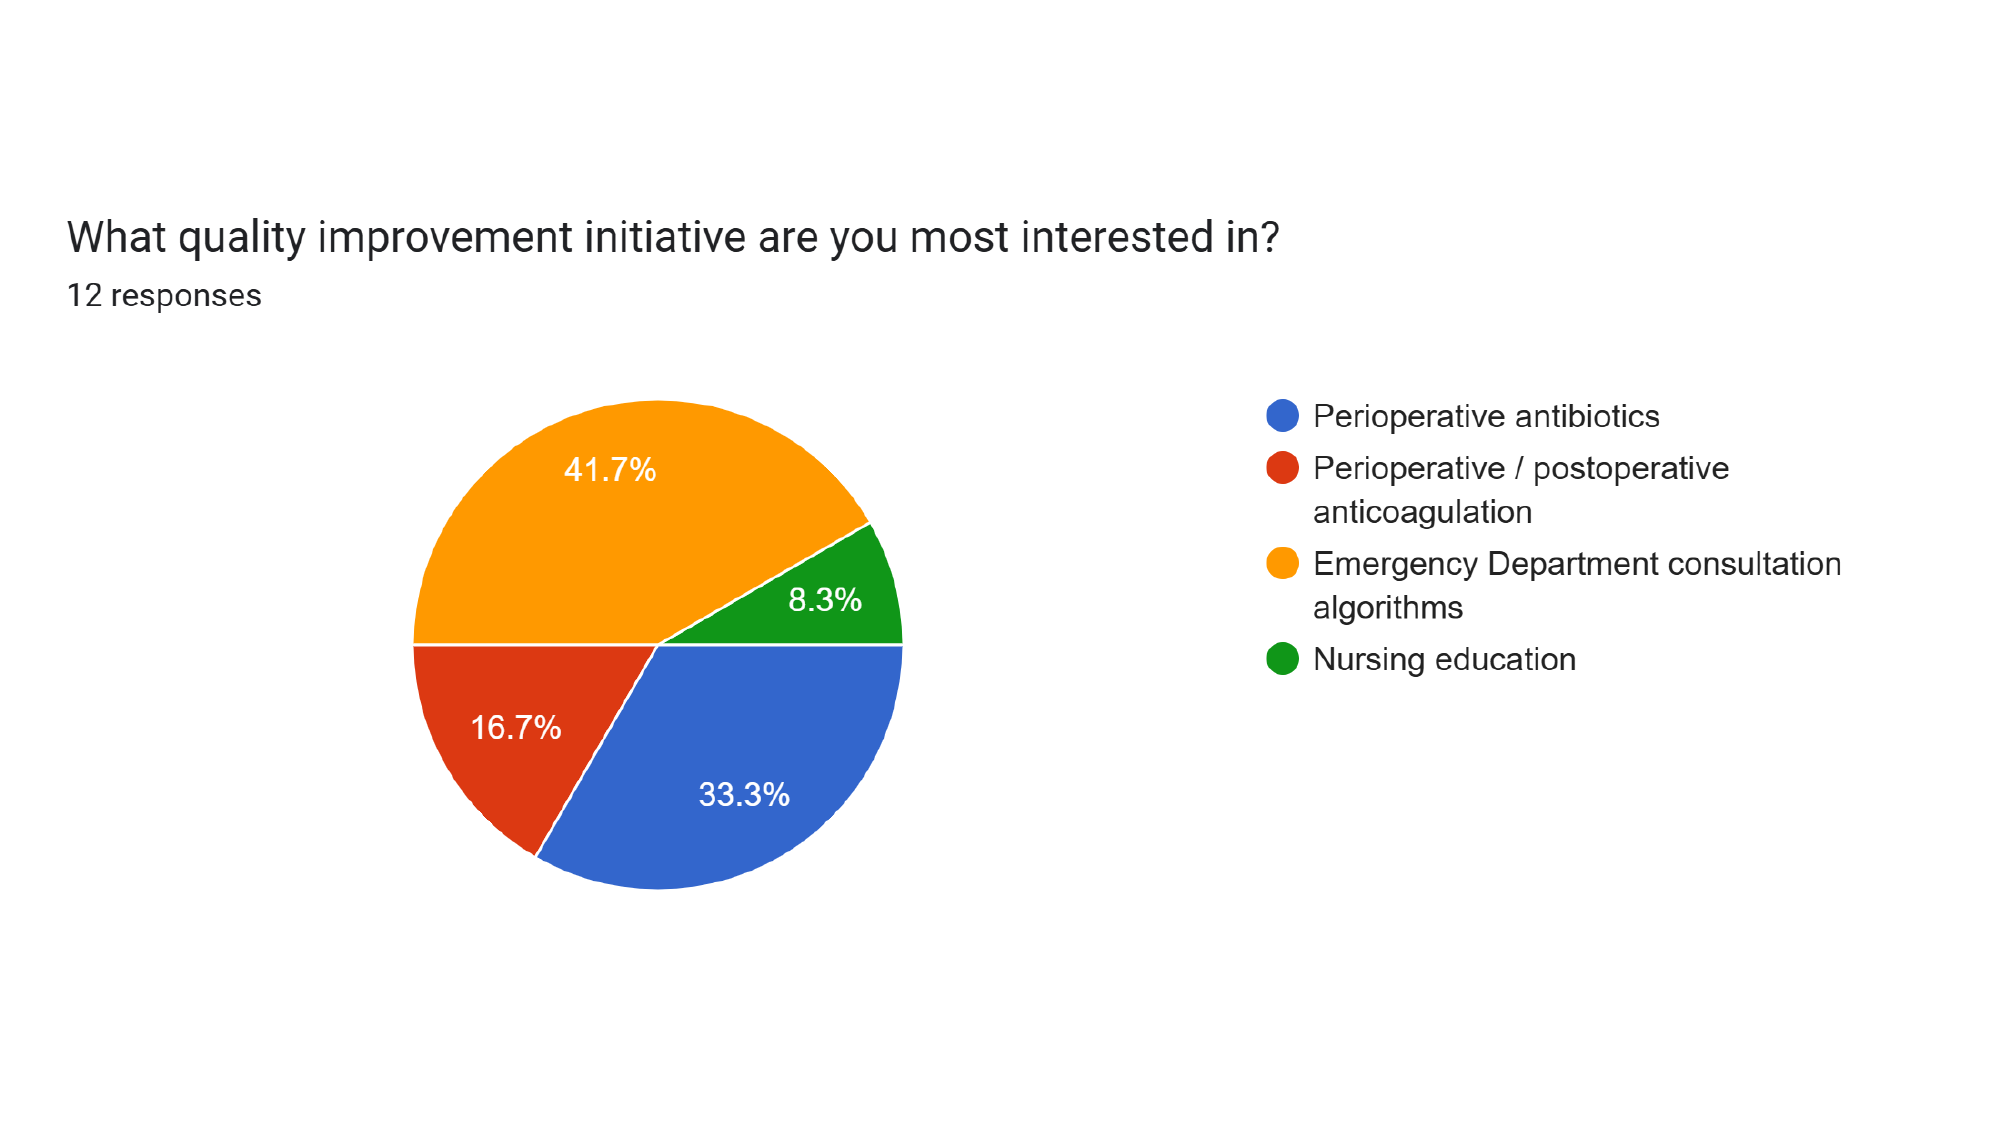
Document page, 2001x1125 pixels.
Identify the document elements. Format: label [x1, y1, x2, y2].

picture [0, 141, 2000, 983]
